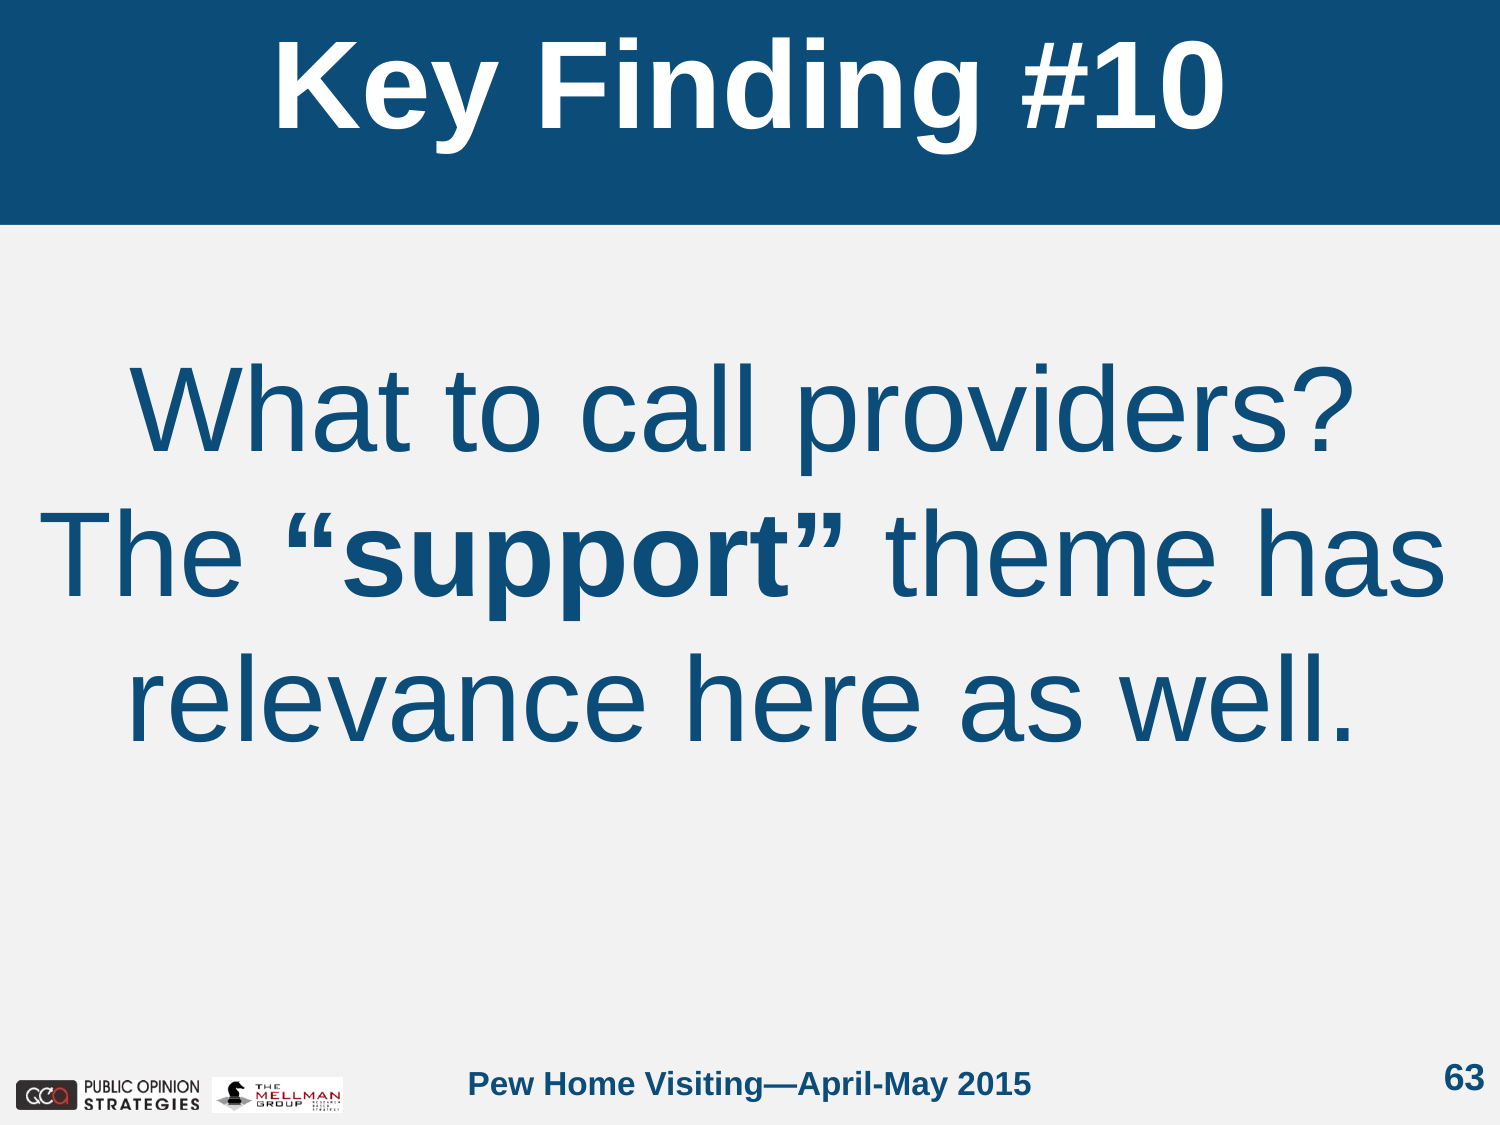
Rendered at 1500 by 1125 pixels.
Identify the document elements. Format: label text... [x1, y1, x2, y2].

picture [212, 1077, 343, 1113]
text_box Key Finding #10 [0, 0, 1500, 161]
picture [16, 1080, 199, 1110]
text_box What to call providers? The “support” theme has relevance here as well. [12, 322, 1475, 773]
